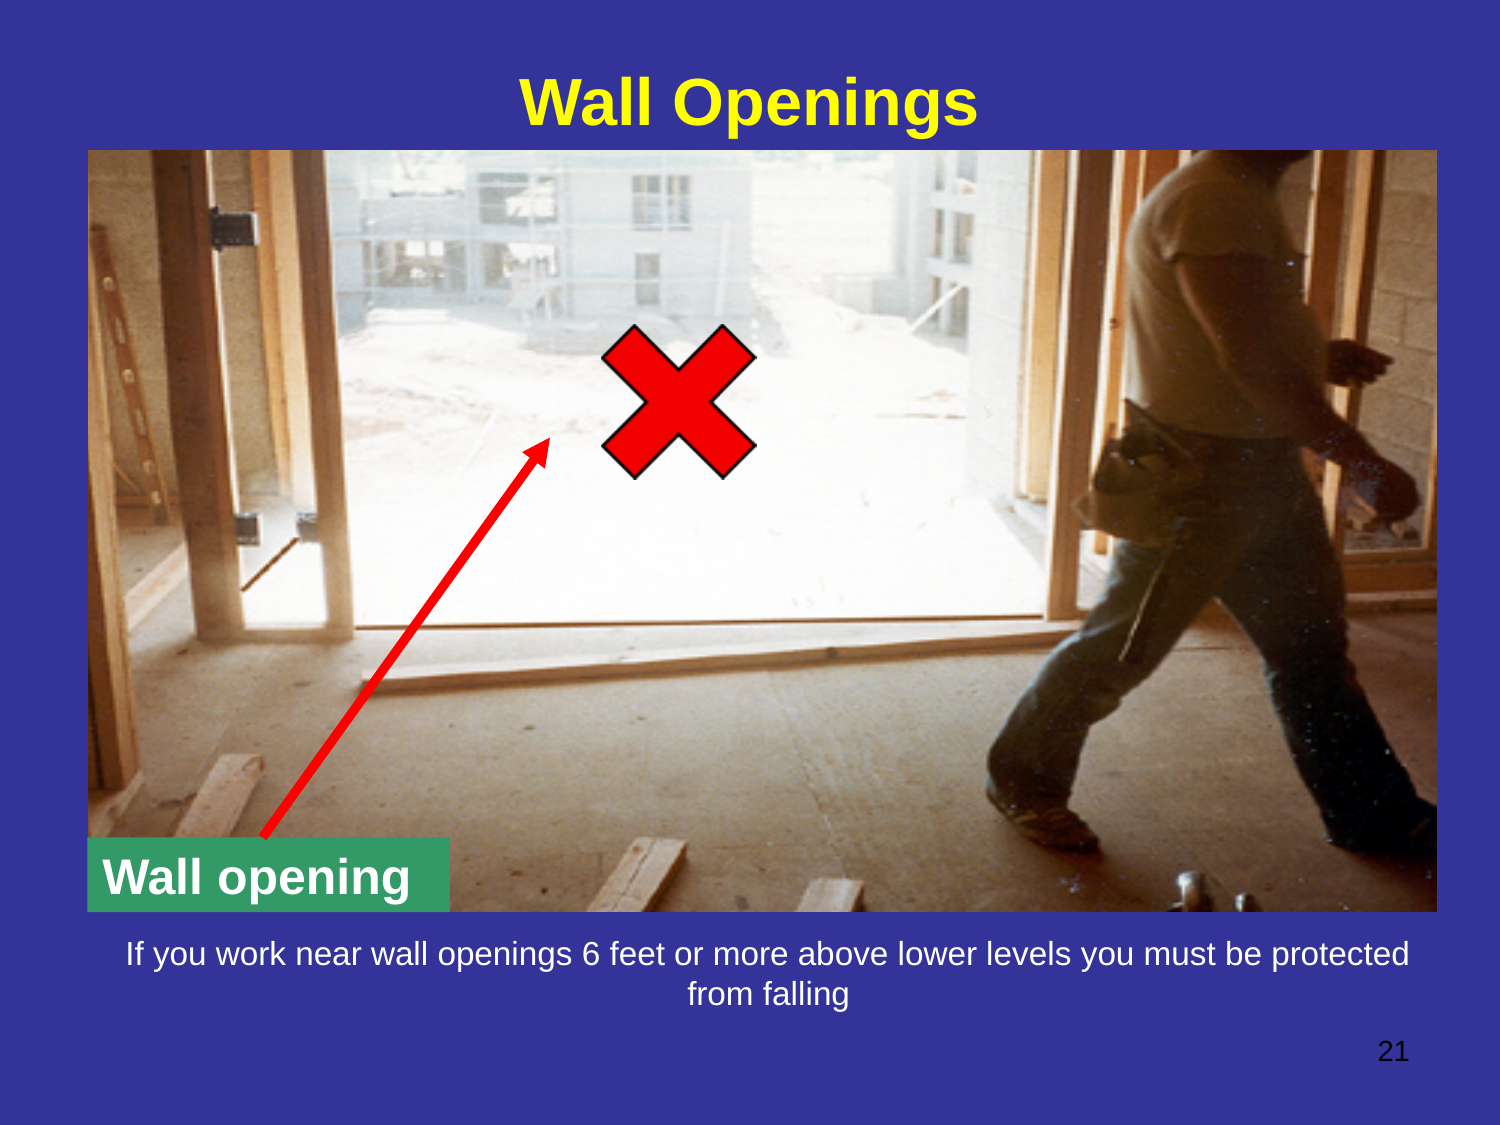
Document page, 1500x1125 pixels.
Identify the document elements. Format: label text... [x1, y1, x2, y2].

picture [87, 149, 1438, 913]
slide_number 21 [1074, 1024, 1426, 1103]
text_box If you work near wall openings 6 feet or more above lower levels you must be protected from falling [75, 924, 1463, 1020]
title Wall Openings [75, 45, 1425, 233]
